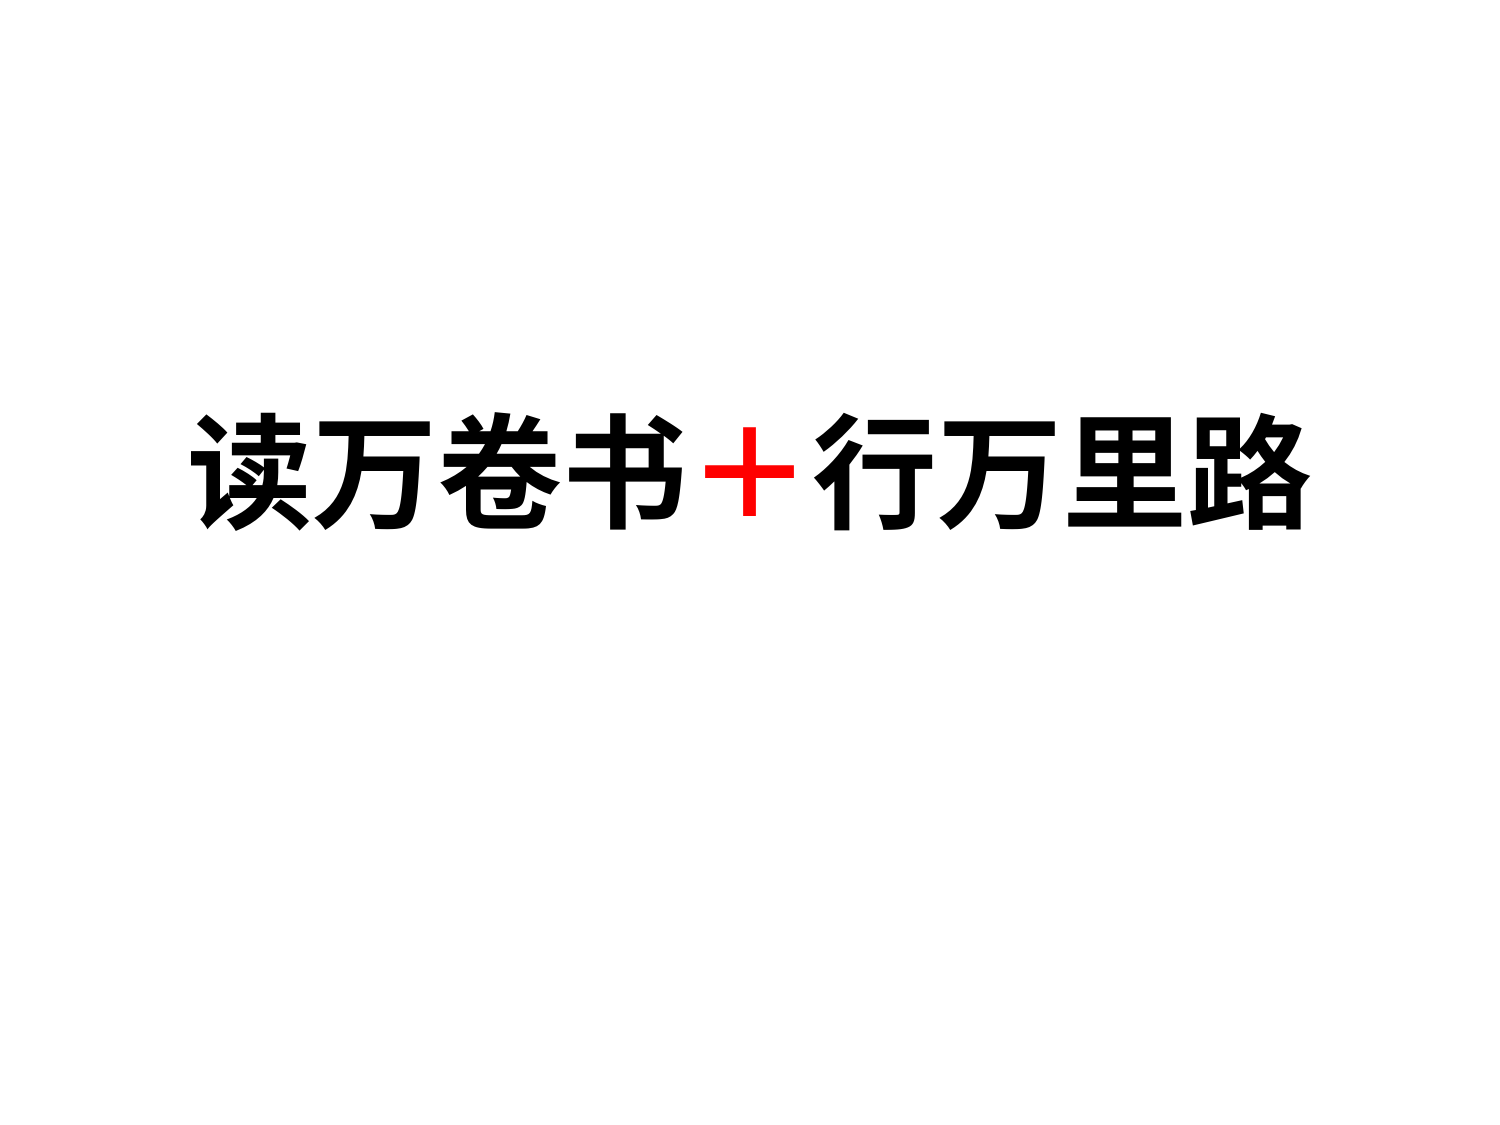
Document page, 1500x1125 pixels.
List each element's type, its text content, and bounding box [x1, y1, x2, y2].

text_box 读万卷书＋行万里路 [112, 349, 1388, 591]
